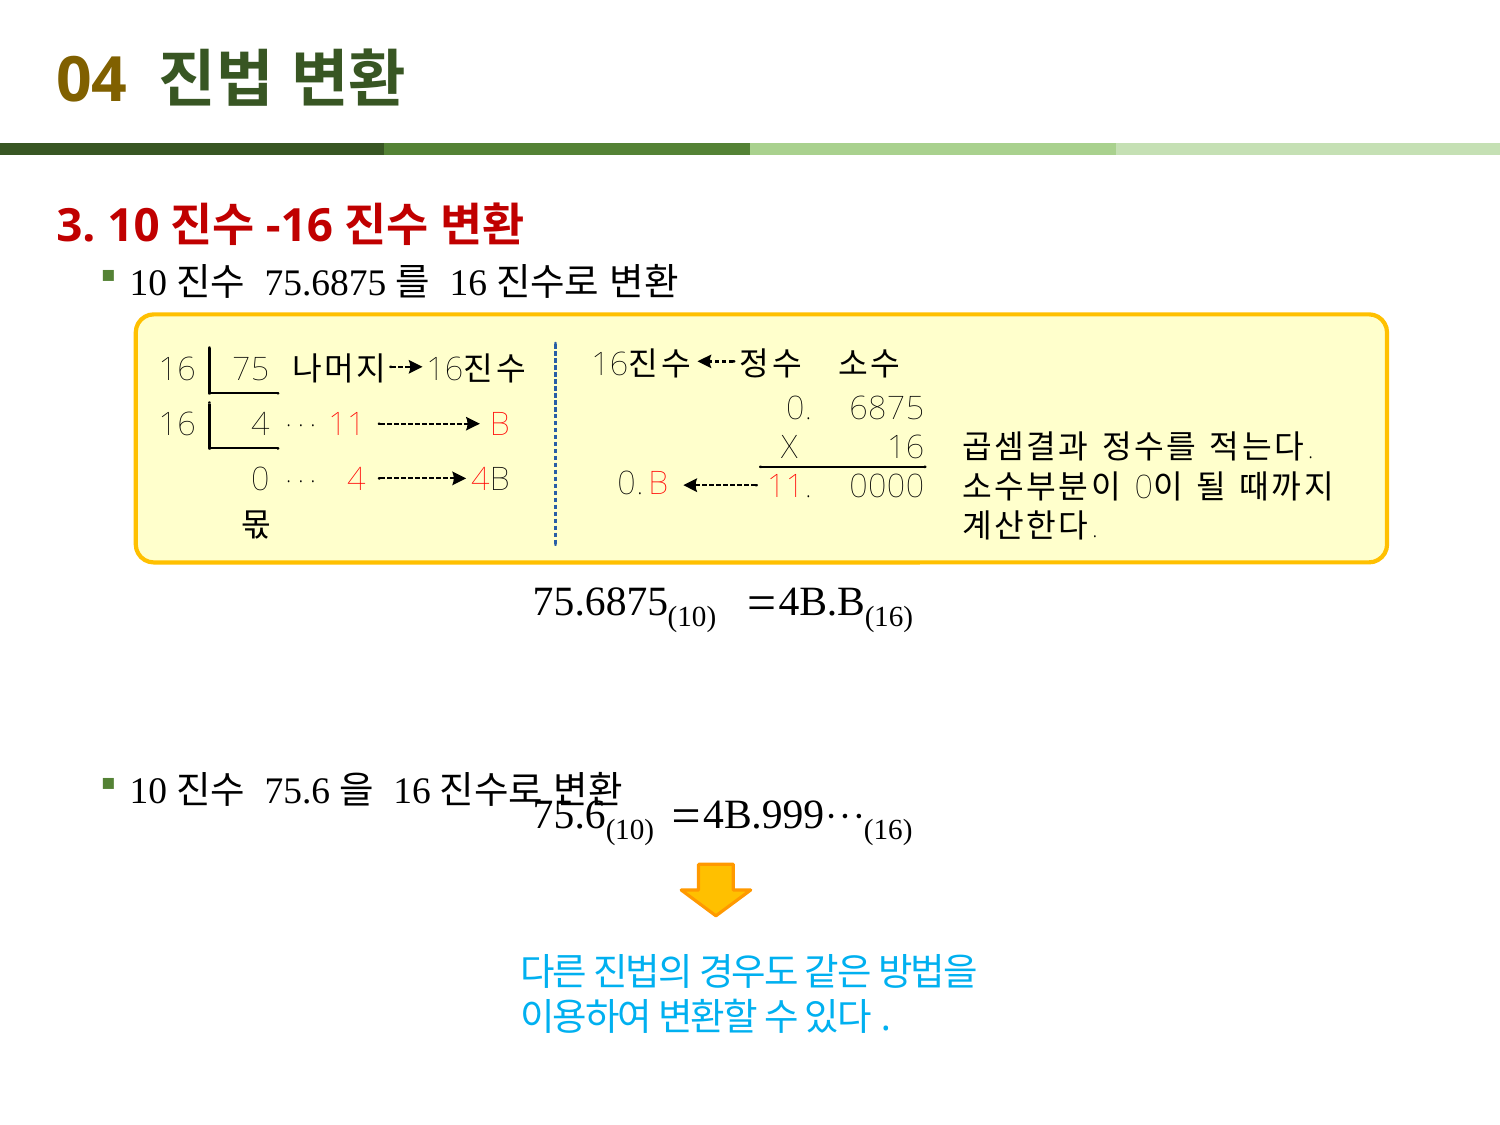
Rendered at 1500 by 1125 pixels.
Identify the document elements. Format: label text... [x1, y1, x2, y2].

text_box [525, 573, 922, 646]
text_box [525, 786, 922, 858]
text_box [133, 312, 1390, 565]
text_box 다른 진법의 경우도 같은 방법을 이용하여 변환할 수 있다. [505, 940, 998, 1046]
title 04 진법 변환 [41, 31, 1282, 121]
list 3. 10진수-16진수 변환 10진수 75.6875를 16진수로 변환 10진수 75.6을 16진수로 변환 [41, 160, 1459, 1059]
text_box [154, 337, 1352, 551]
text_box [681, 866, 751, 916]
